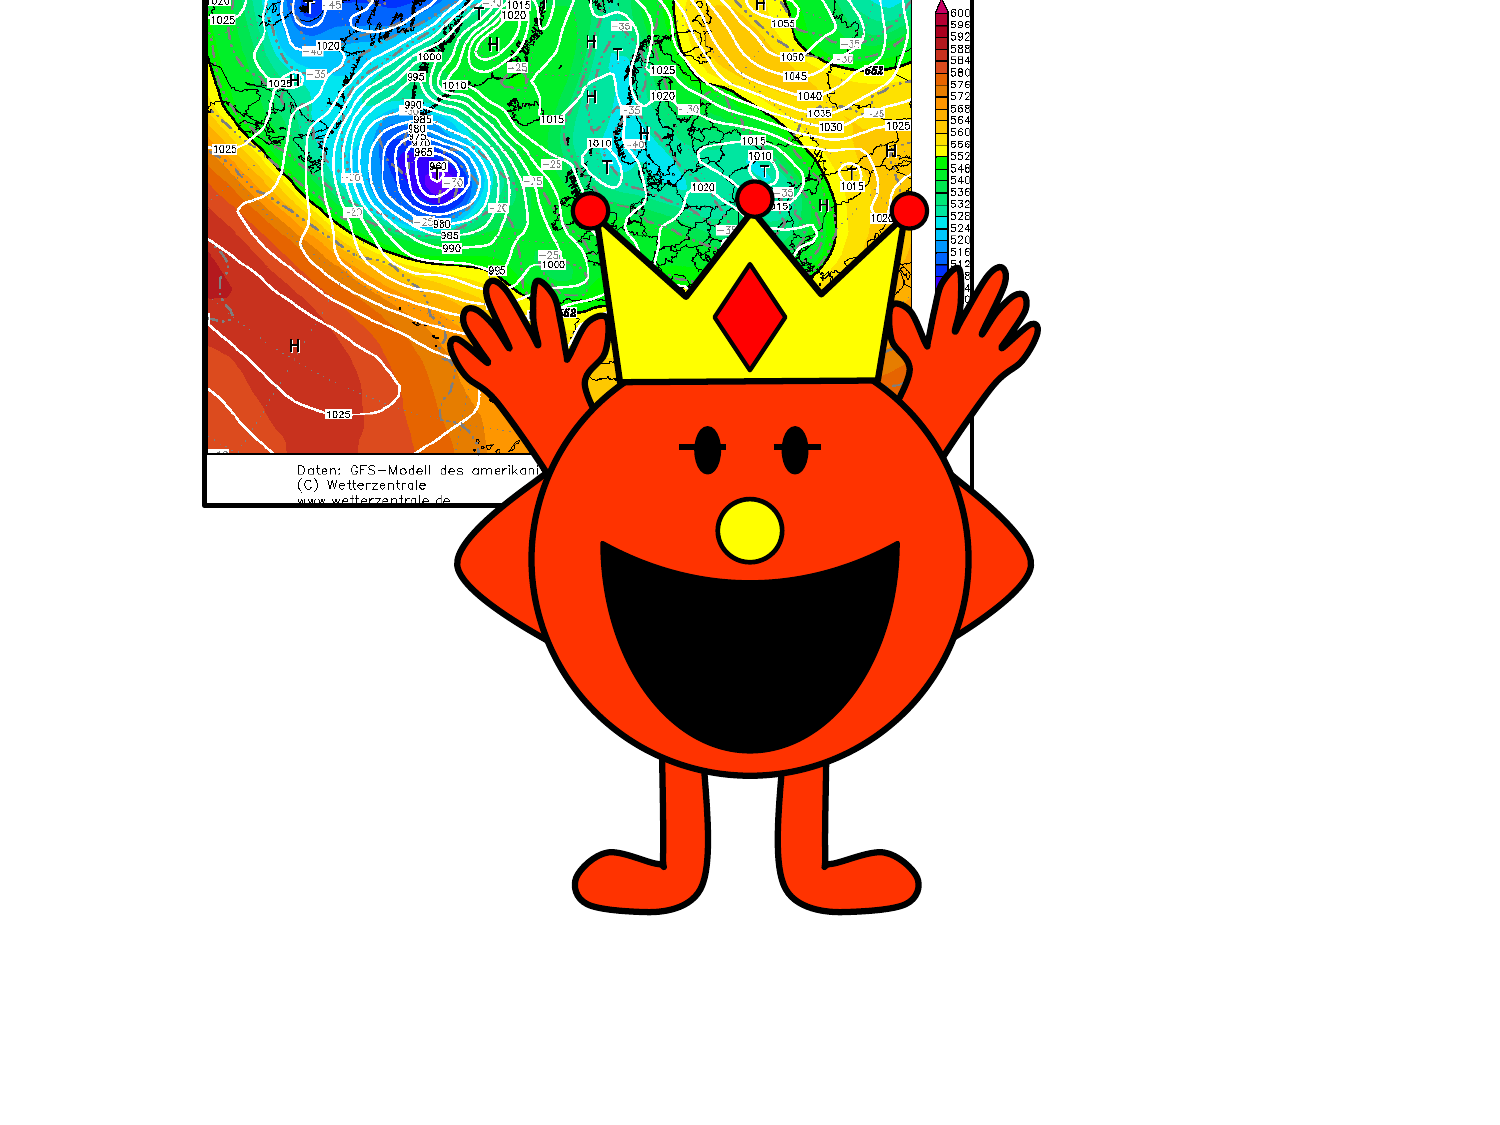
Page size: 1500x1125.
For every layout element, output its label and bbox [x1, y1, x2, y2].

picture [278, 0, 461, 56]
text_box [776, 765, 920, 913]
text_box [529, 512, 971, 778]
text_box [956, 492, 1034, 639]
text_box [455, 512, 545, 642]
picture [206, 0, 971, 504]
text_box [696, 427, 807, 446]
text_box [574, 760, 709, 913]
text_box [600, 541, 900, 754]
text_box [976, 266, 1039, 410]
text_box [572, 181, 928, 383]
text_box [715, 512, 785, 565]
text_box [696, 456, 807, 473]
